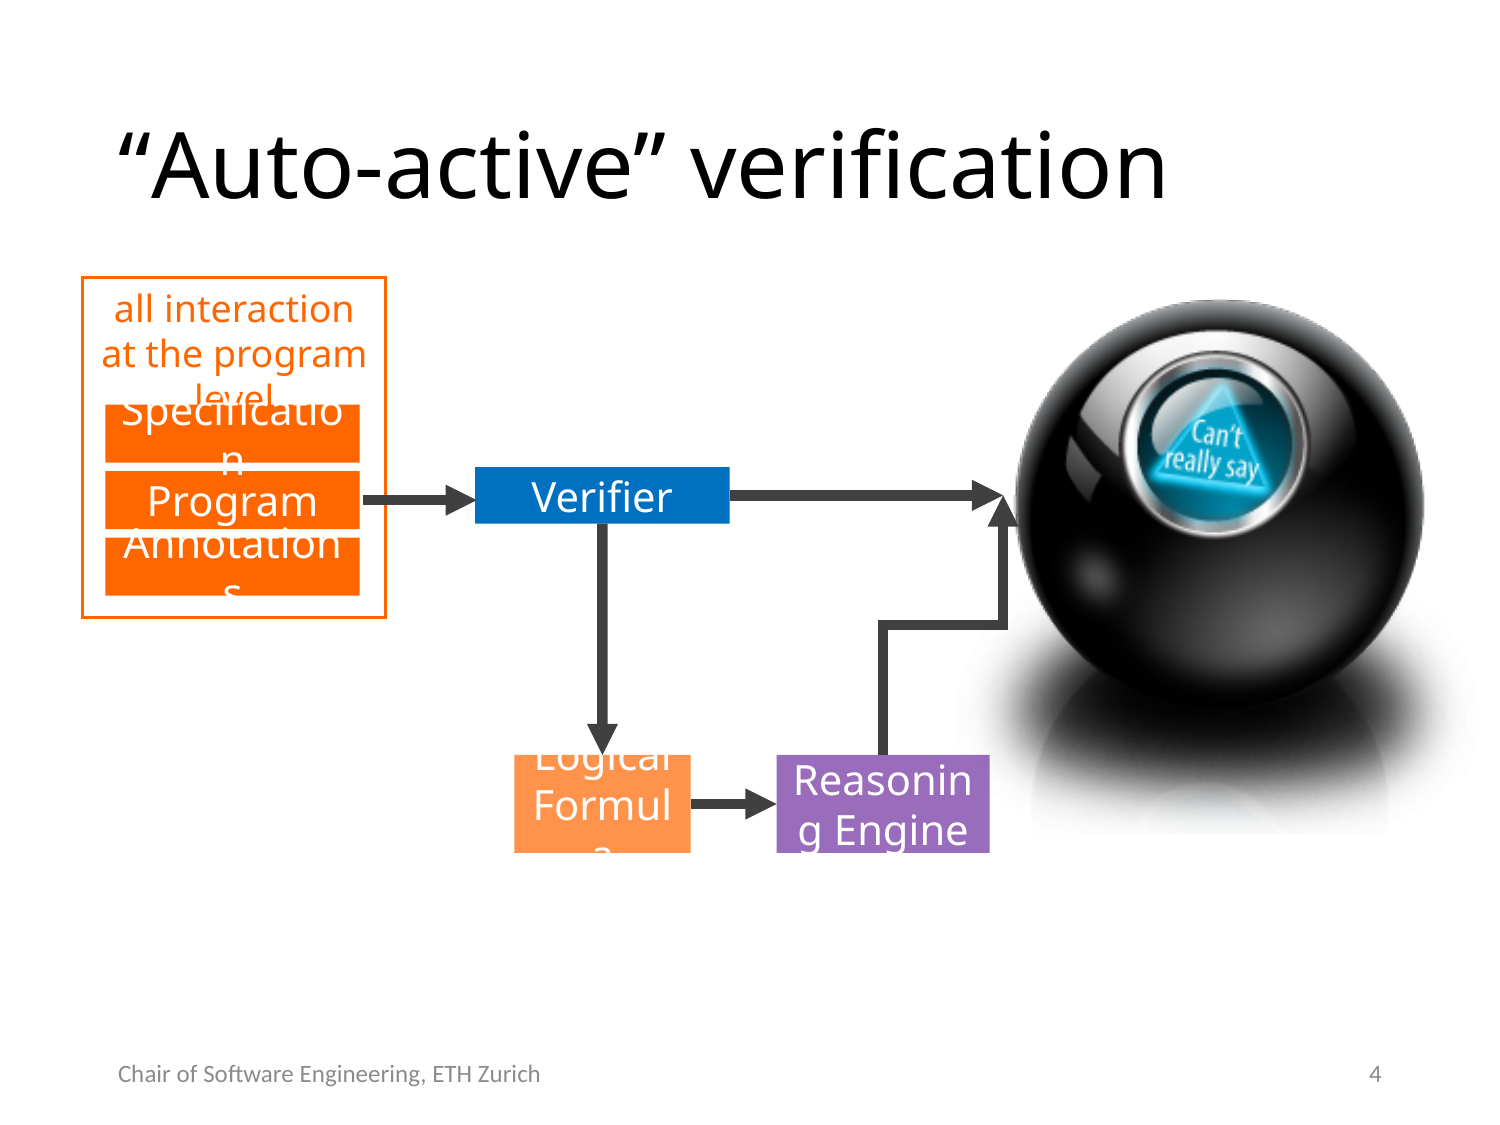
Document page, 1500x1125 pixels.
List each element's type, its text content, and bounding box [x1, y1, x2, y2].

text_box Annotations [104, 537, 361, 597]
picture [952, 299, 1487, 834]
slide_number 4 [1059, 1042, 1397, 1103]
text_box Specification [104, 403, 361, 464]
text_box Logical Formula [513, 754, 692, 854]
text_box Reasoning Engine [775, 754, 991, 854]
title “Auto-active” verification [103, 59, 1397, 278]
text_box Program [104, 470, 361, 530]
text_box Verifier [474, 466, 731, 525]
footer Chair of Software Engineering, ETH Zurich [103, 1042, 1004, 1103]
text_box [813, 565, 1073, 686]
text_box all interaction at the program level [82, 276, 387, 618]
